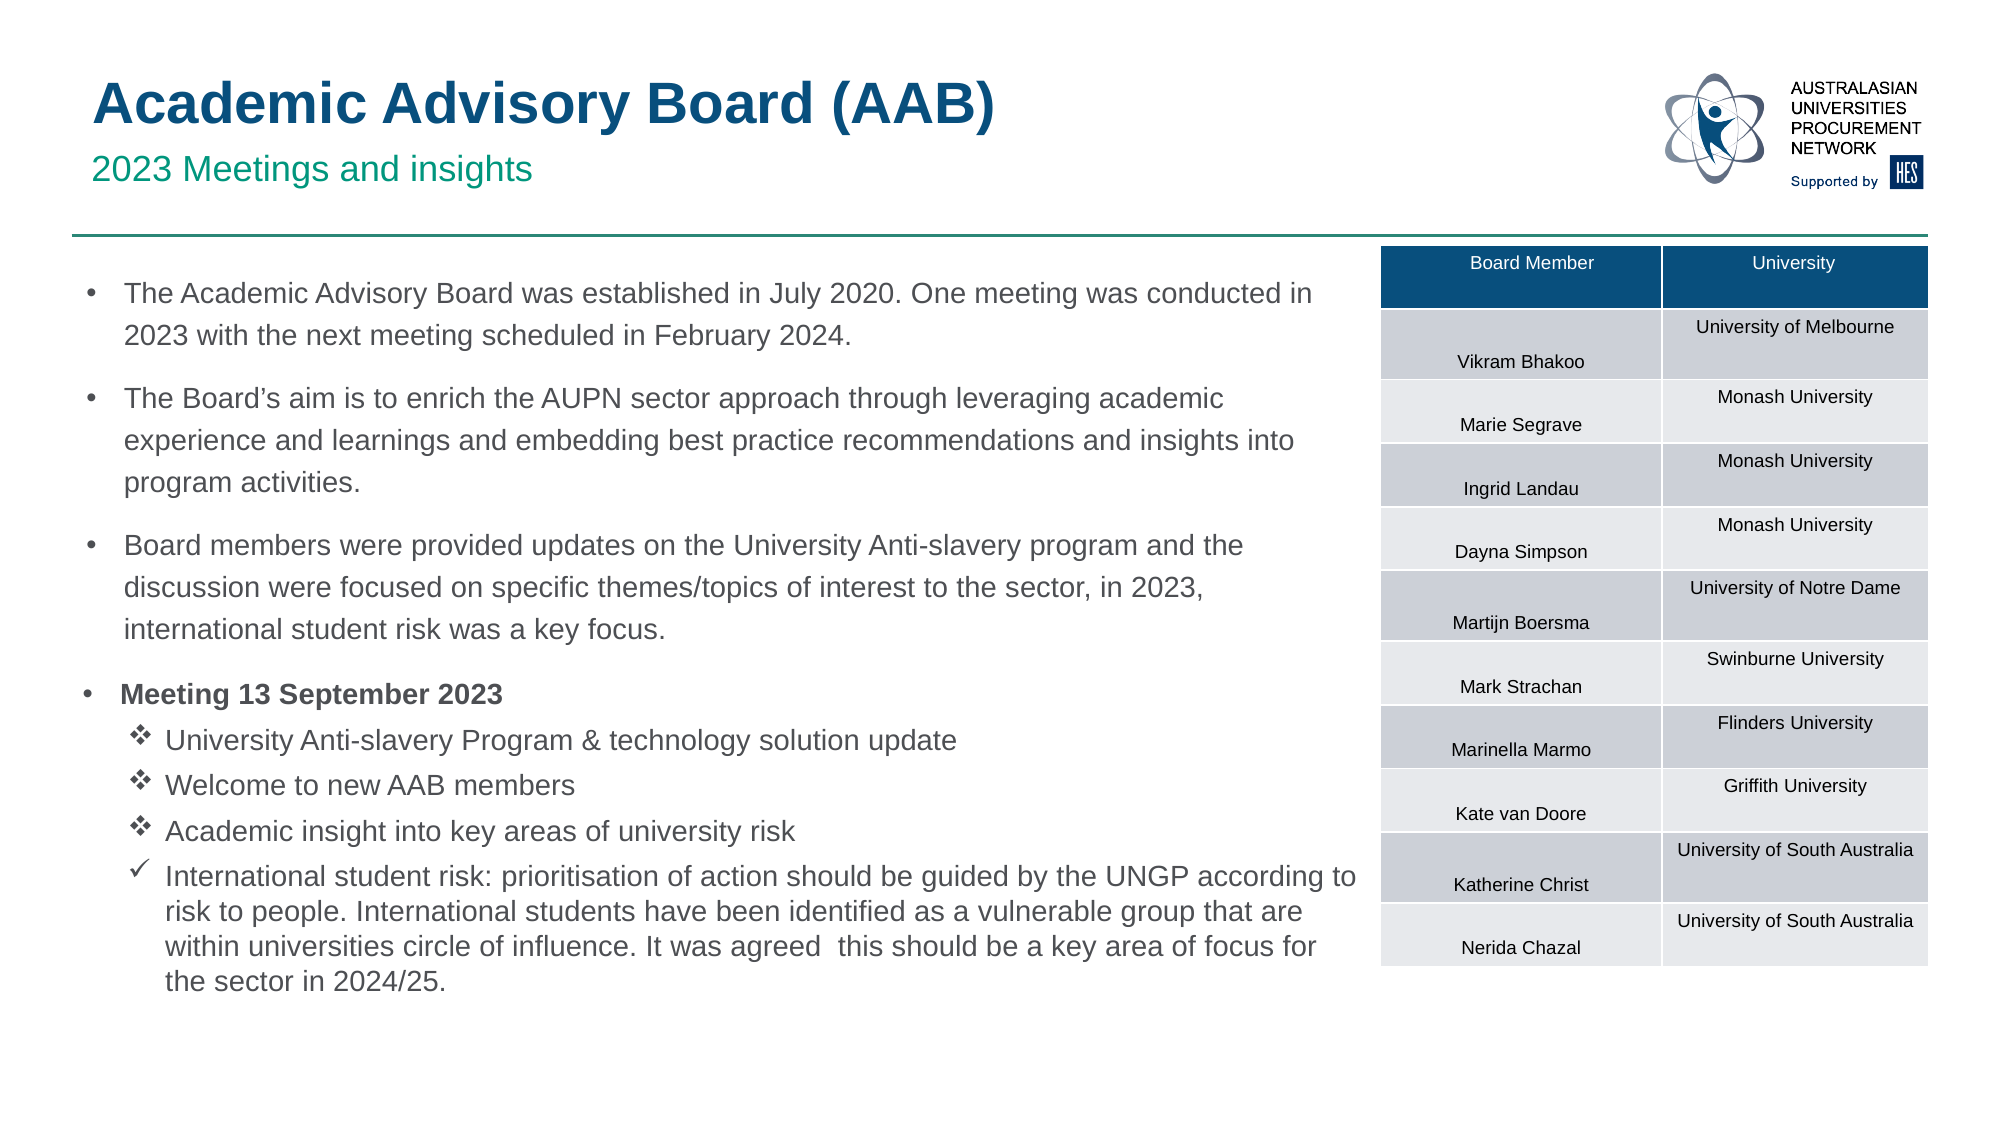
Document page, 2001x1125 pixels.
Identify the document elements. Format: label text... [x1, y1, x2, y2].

table_cell Griffith University [1663, 769, 1928, 831]
title Academic Advisory Board (AAB) [77, 65, 1484, 155]
table_cell Vikram Bhakoo [1381, 310, 1661, 379]
table_cell University of South Australia [1663, 833, 1928, 902]
table_cell Nerida Chazal [1381, 904, 1661, 966]
table_cell University of South Australia [1663, 904, 1928, 966]
table_cell Monash University [1663, 444, 1928, 506]
table_cell Kate van Doore [1381, 769, 1661, 831]
picture [1617, 41, 1963, 216]
text_box [71, 127, 987, 217]
table_cell Swinburne University [1663, 642, 1928, 704]
list Meeting 13 September 2023 University Anti-slavery Program & technology solution update Welcome to new AAB members Academic insight into key areas of university risk International student risk: prioritisation of action should be guided by the UNGP according to risk to people. International students have been identified as a vulnerable group that are within universities circle of influence. It was agreed this should be a key area of focus for the sector in 2024/25. [67, 667, 1377, 1125]
table_cell Monash University [1663, 380, 1928, 442]
text_box The Academic Advisory Board was established in July 2020. One meeting was conducted in 2023 with the next meeting scheduled in February 2024. The Board’s aim is to enrich the AUPN sector approach through leveraging academic experience and learnings and embedding best practice recommendations and insights into program activities. Board members were provided updates on the University Anti-slavery program and the discussion were focused on specific themes/topics of interest to the sector, in 2023, international student risk was a key focus. [71, 260, 1362, 661]
table_cell University of Notre Dame [1663, 571, 1928, 640]
table_header Board Member [1381, 246, 1661, 308]
table_cell University of Melbourne [1663, 310, 1928, 379]
table_cell Ingrid Landau [1381, 444, 1661, 506]
table_cell Martijn Boersma [1381, 571, 1661, 640]
table_cell Monash University [1663, 508, 1928, 569]
table_cell Katherine Christ [1381, 833, 1661, 902]
table_header University [1663, 246, 1928, 308]
text_box 2023 Meetings and insights [76, 128, 992, 197]
table_cell Flinders University [1663, 706, 1928, 768]
table_cell Dayna Simpson [1381, 508, 1661, 569]
table_cell Marie Segrave [1381, 380, 1661, 442]
table_cell Mark Strachan [1381, 642, 1661, 704]
table_cell Marinella Marmo [1381, 706, 1661, 768]
